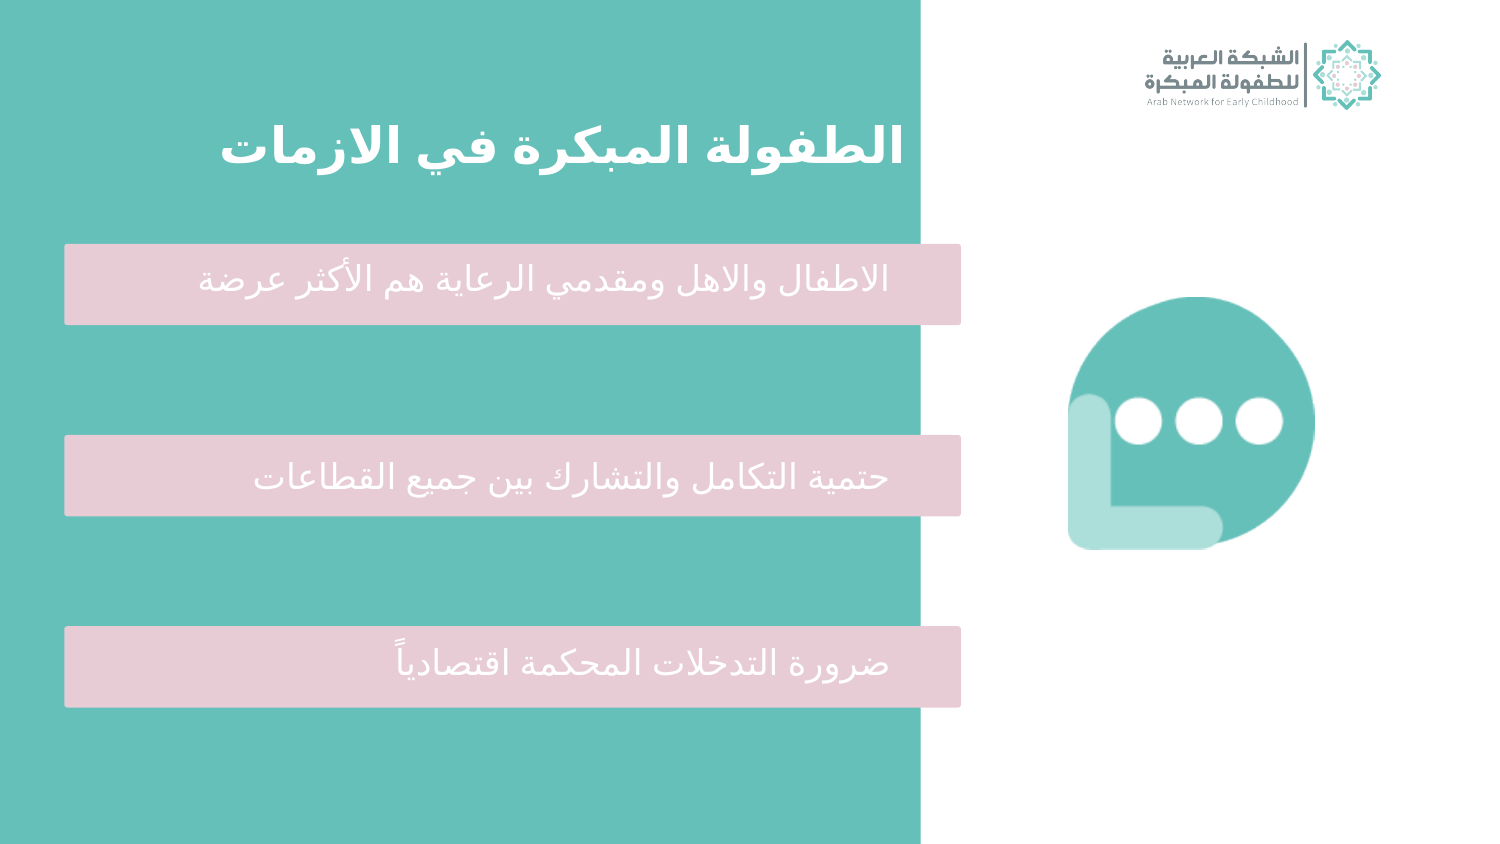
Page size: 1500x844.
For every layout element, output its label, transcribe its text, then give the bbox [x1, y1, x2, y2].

text_box [0, 0, 921, 844]
text_box [64, 626, 961, 708]
text_box الطفولة المبكرة في الازمات [41, 98, 921, 189]
picture [1068, 297, 1315, 550]
text_box [64, 243, 961, 326]
title الاطفال والاهل ومقدمي الرعاية هم الأكثر عرضة [9, 241, 906, 312]
text_box [64, 434, 961, 517]
title حتمية التكامل والتشارك بين جميع القطاعات [9, 440, 906, 511]
picture [1144, 40, 1382, 110]
title ضرورة التدخلات المحكمة اقتصادياً [9, 626, 906, 697]
